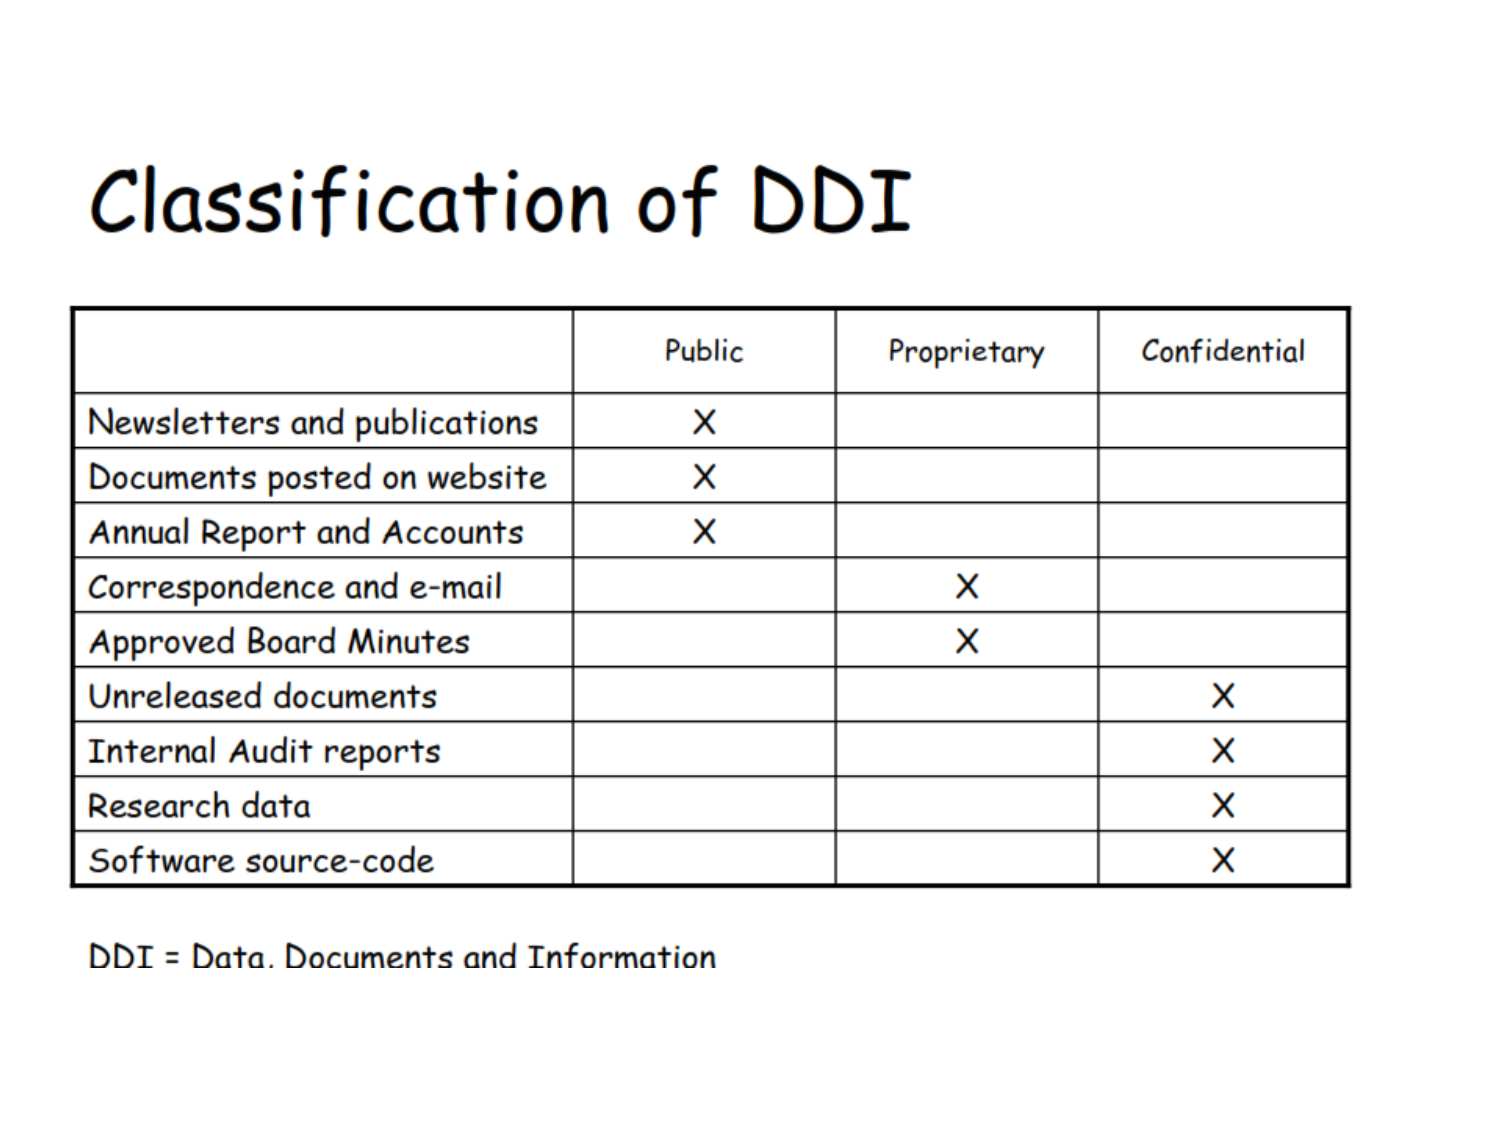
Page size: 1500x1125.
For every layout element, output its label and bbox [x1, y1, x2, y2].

picture [46, 156, 1454, 969]
